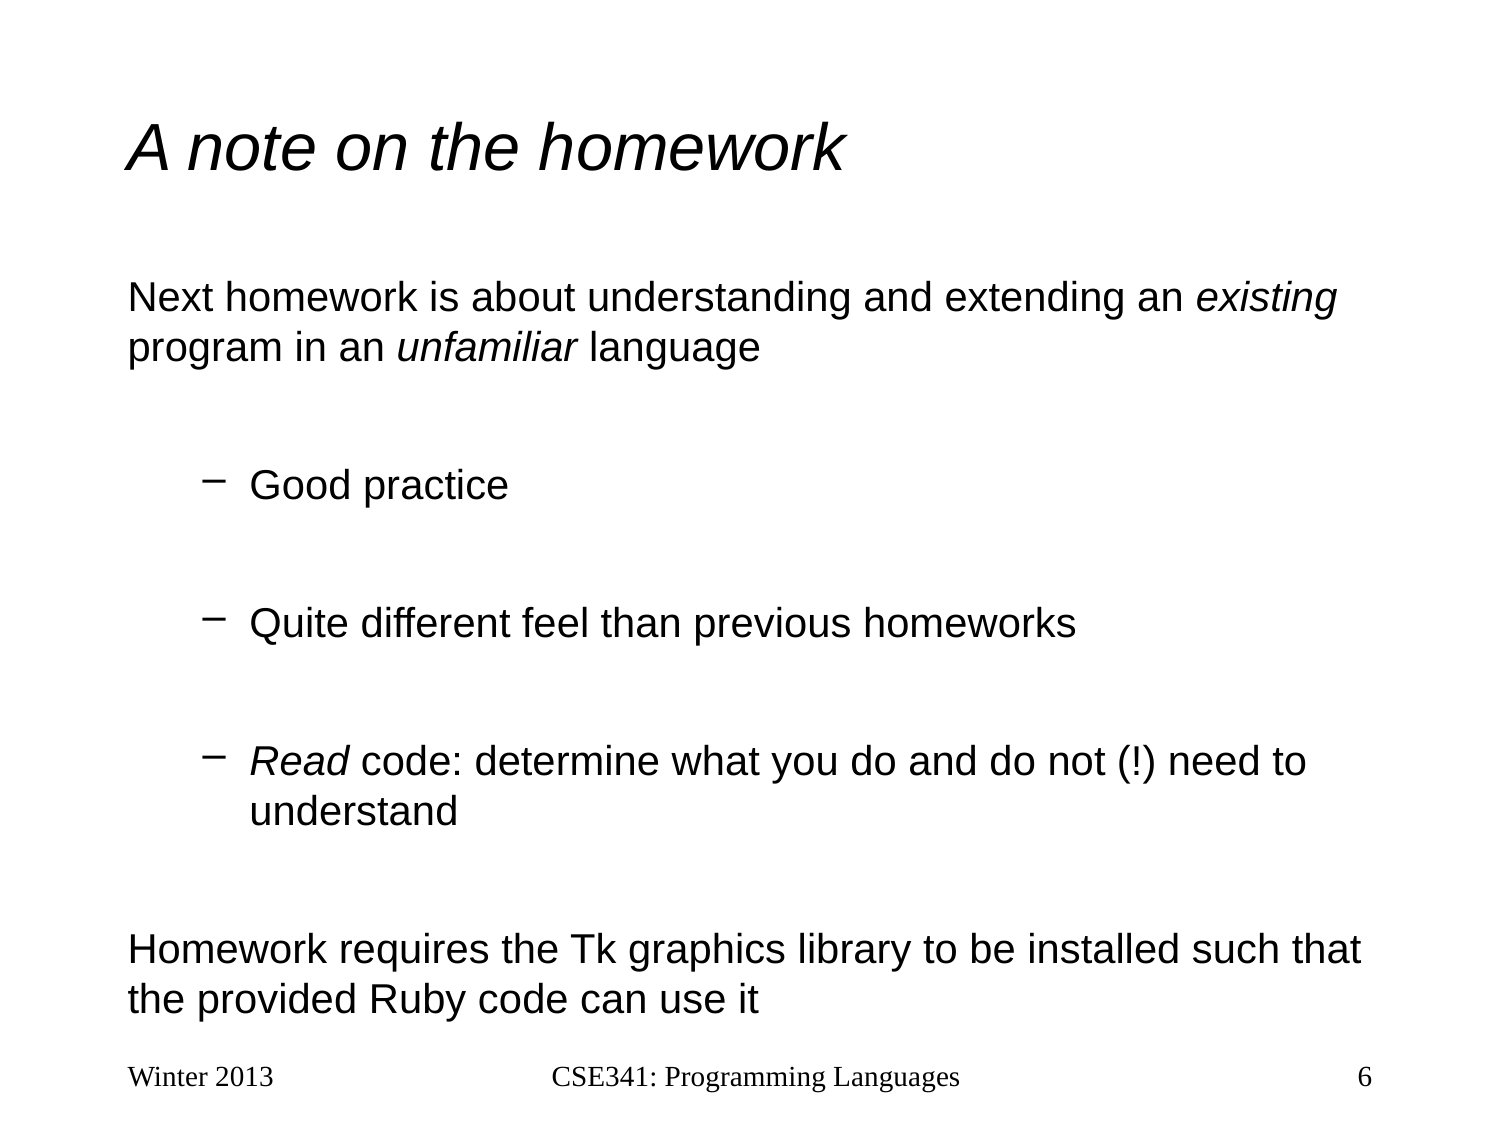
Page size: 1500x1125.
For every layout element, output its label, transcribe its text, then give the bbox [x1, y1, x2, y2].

slide_number 6 [1074, 1049, 1388, 1125]
slide_number Winter 2013 [112, 1049, 426, 1125]
title A note on the homework [112, 49, 1388, 238]
footer CSE341: Programming Languages [474, 1049, 1038, 1125]
list Next homework is about understanding and extending an existing program in an unfamiliar language Good practice Quite different feel than previous homeworks Read code: determine what you do and do not (!) need to understand Homework requires the Tk graphics library to be installed such that the provided Ruby code can use it [112, 262, 1388, 1001]
